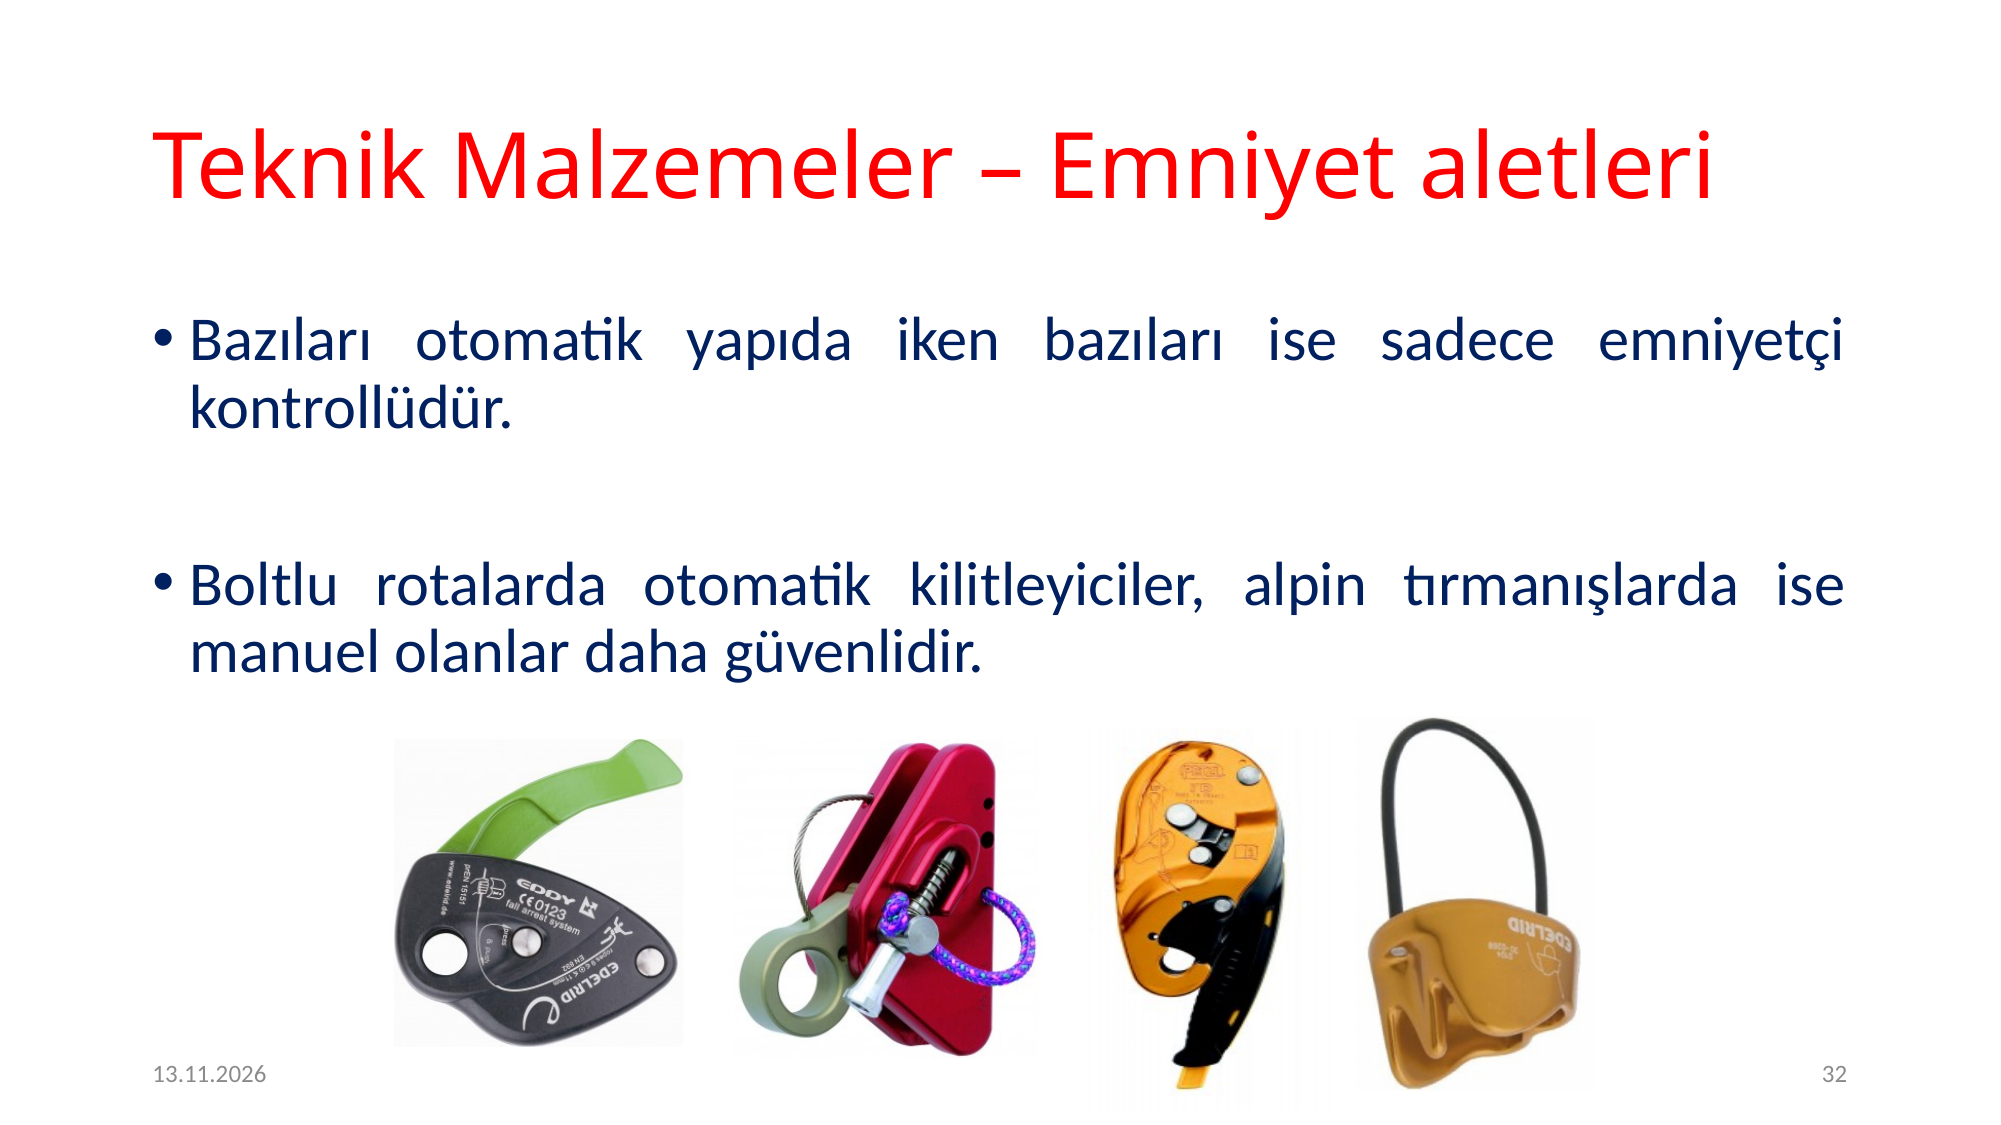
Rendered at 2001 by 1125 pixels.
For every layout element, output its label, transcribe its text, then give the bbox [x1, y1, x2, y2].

picture [1070, 716, 1662, 1111]
picture [385, 739, 693, 1047]
slide_number 32 [1412, 1042, 1863, 1103]
picture [728, 739, 1048, 1059]
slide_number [137, 1042, 588, 1103]
title Teknik Malzemeler – Emniyet aletleri [137, 59, 1863, 278]
list Bazıları otomatik yapıda iken bazıları ise sadece emniyetçi kontrollüdür. Boltlu rotalarda otomatik kilitleyiciler, alpin tırmanışlarda ise manuel olanlar daha güvenlidir. [137, 299, 1863, 1014]
